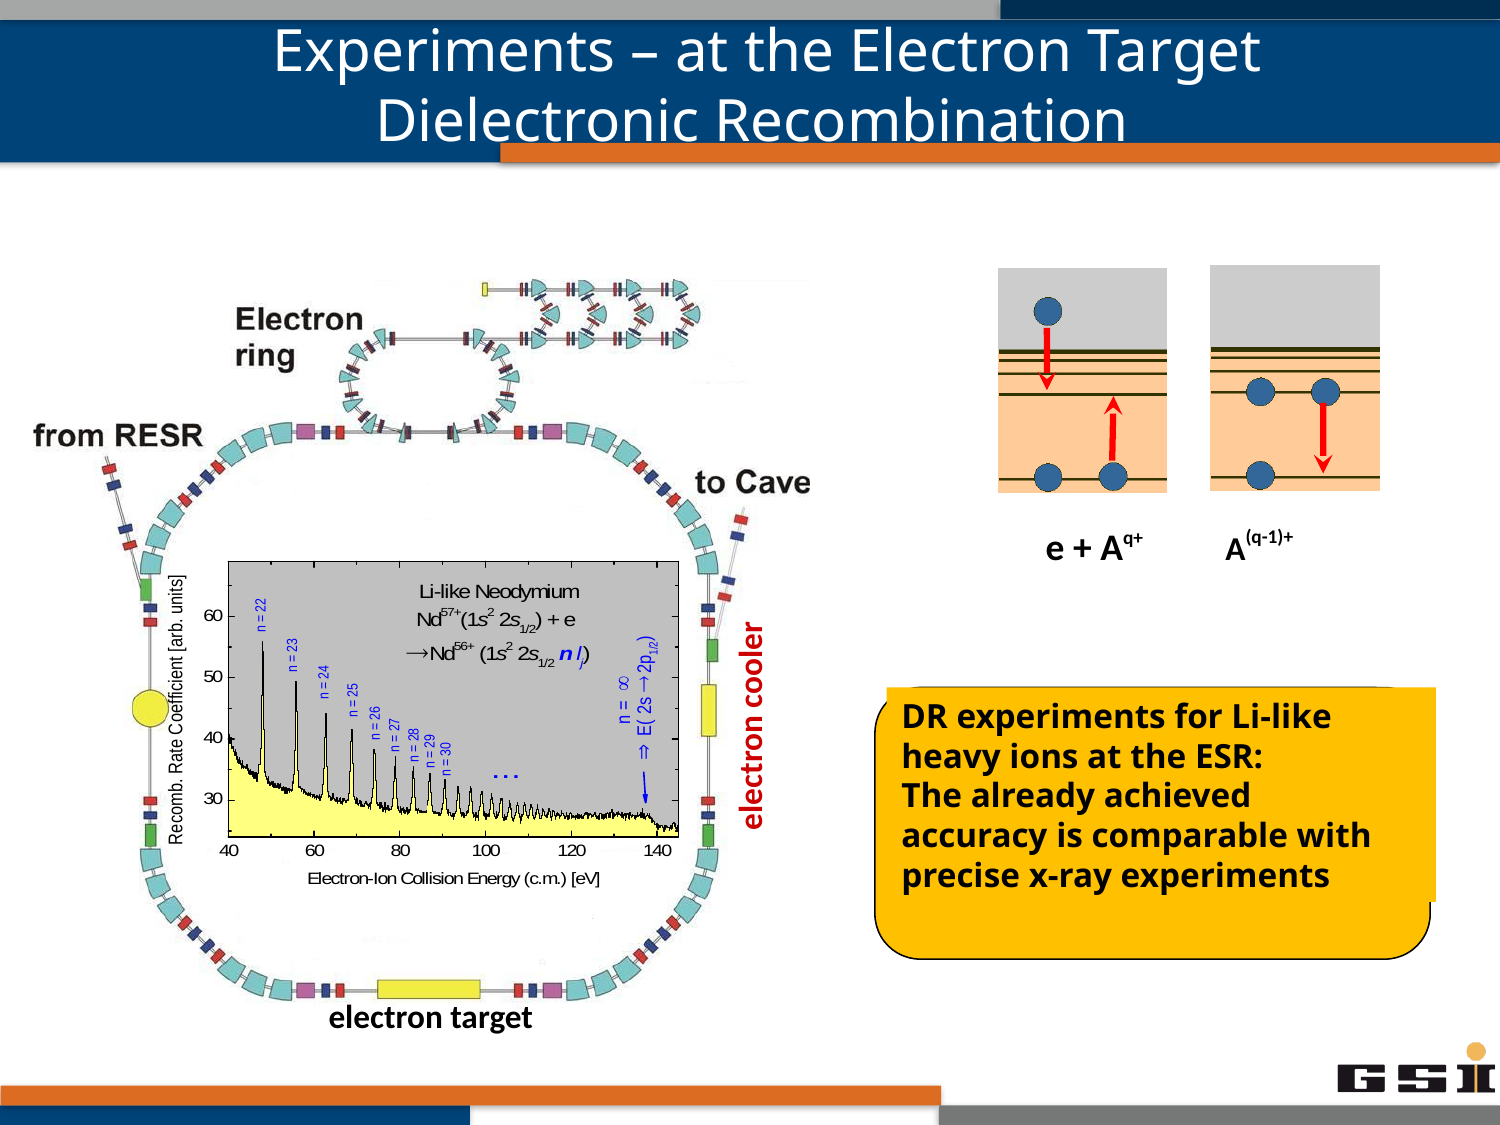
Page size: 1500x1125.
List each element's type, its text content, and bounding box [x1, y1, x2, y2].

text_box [997, 265, 1386, 576]
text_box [135, 499, 738, 920]
text_box Experiments – at the Electron Target Dielectronic Recombination [29, 5, 1500, 161]
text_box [874, 687, 1437, 960]
picture [32, 278, 811, 1032]
picture [1336, 1040, 1496, 1094]
